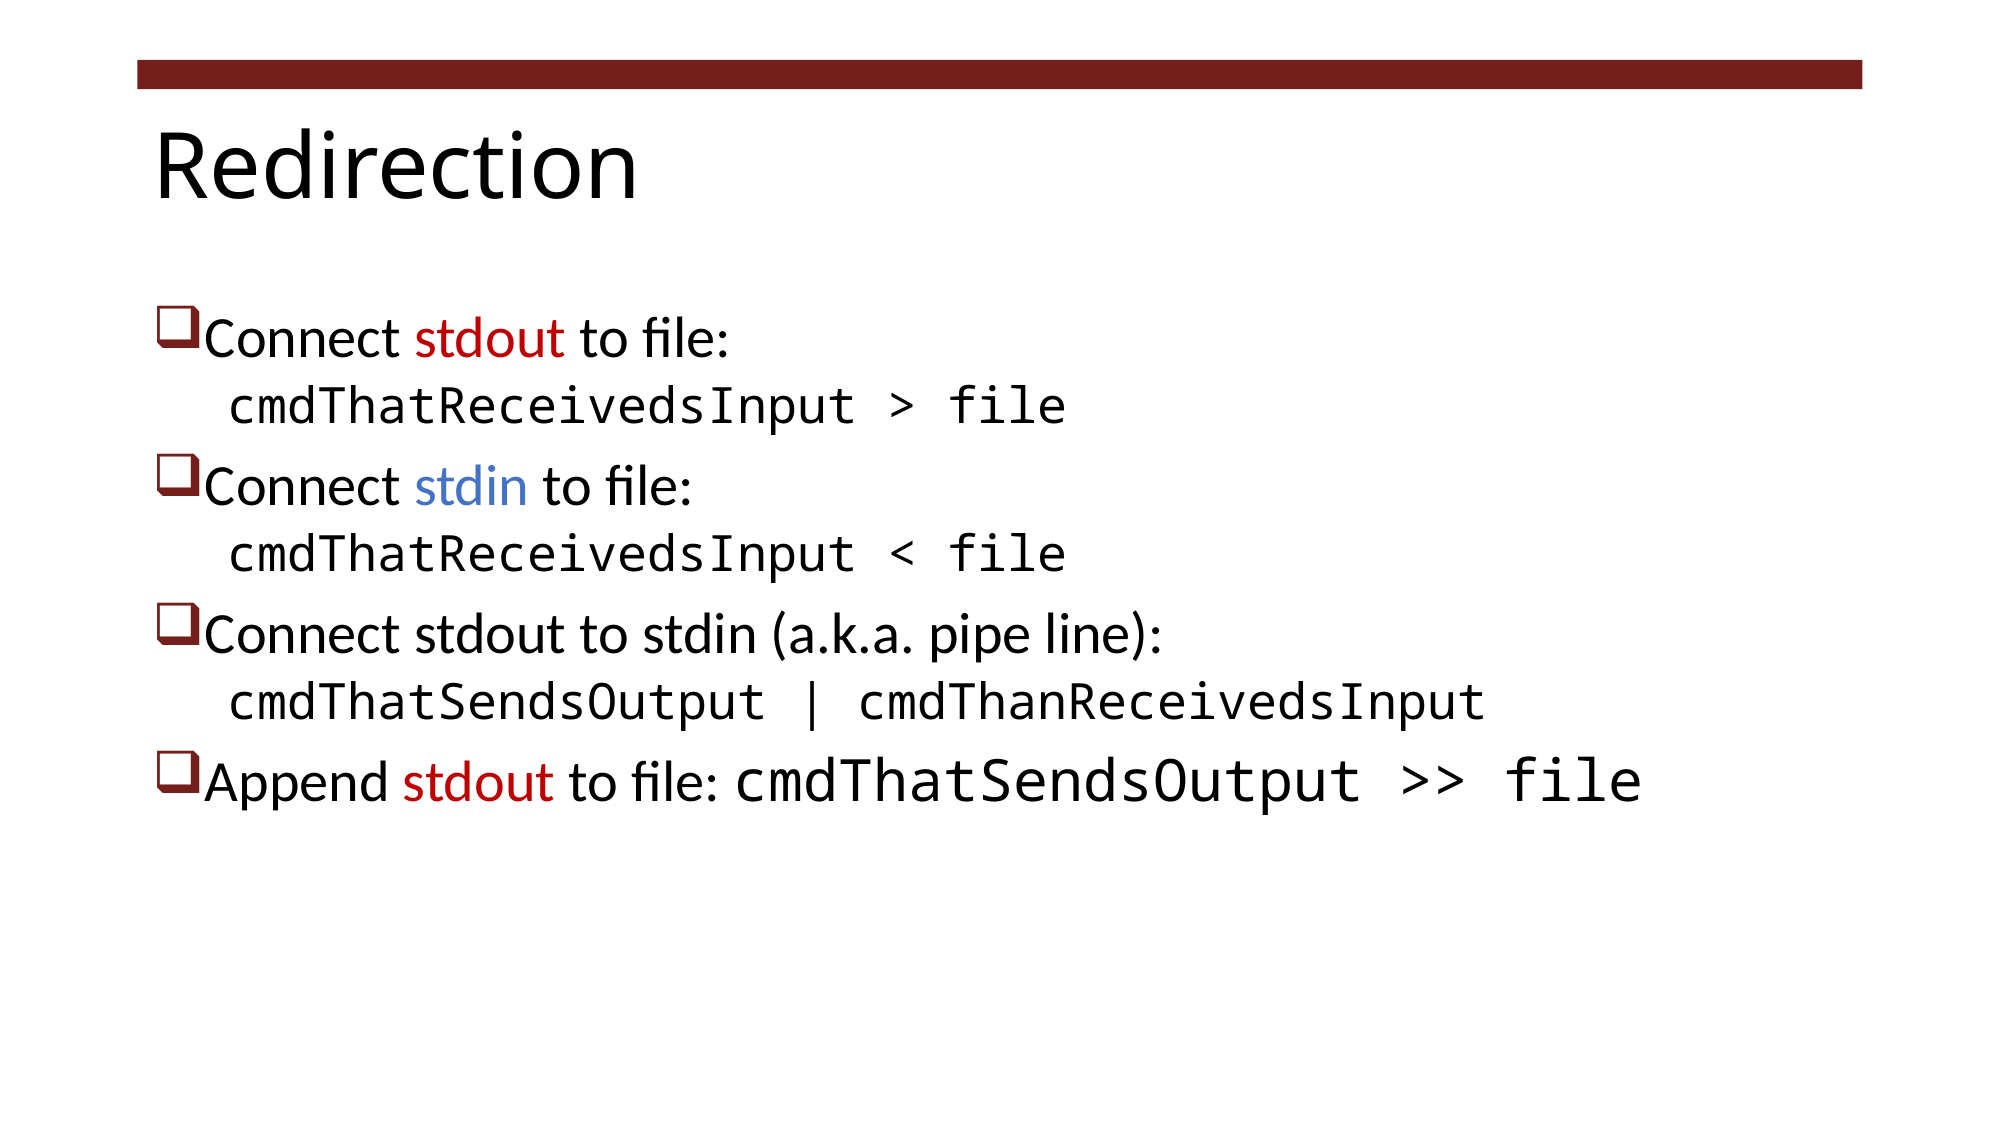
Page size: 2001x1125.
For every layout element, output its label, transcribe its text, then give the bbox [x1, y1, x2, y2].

list Connect stdout to file: cmdThatReceivedsInput > file Connect stdin to file: cmdThatReceivedsInput < file Connect stdout to stdin (a.k.a. pipe line): cmdThatSendsOutput | cmdThanReceivedsInput Append stdout to file: cmdThatSendsOutput >> file [137, 299, 1863, 1103]
title Redirection [137, 59, 1863, 278]
